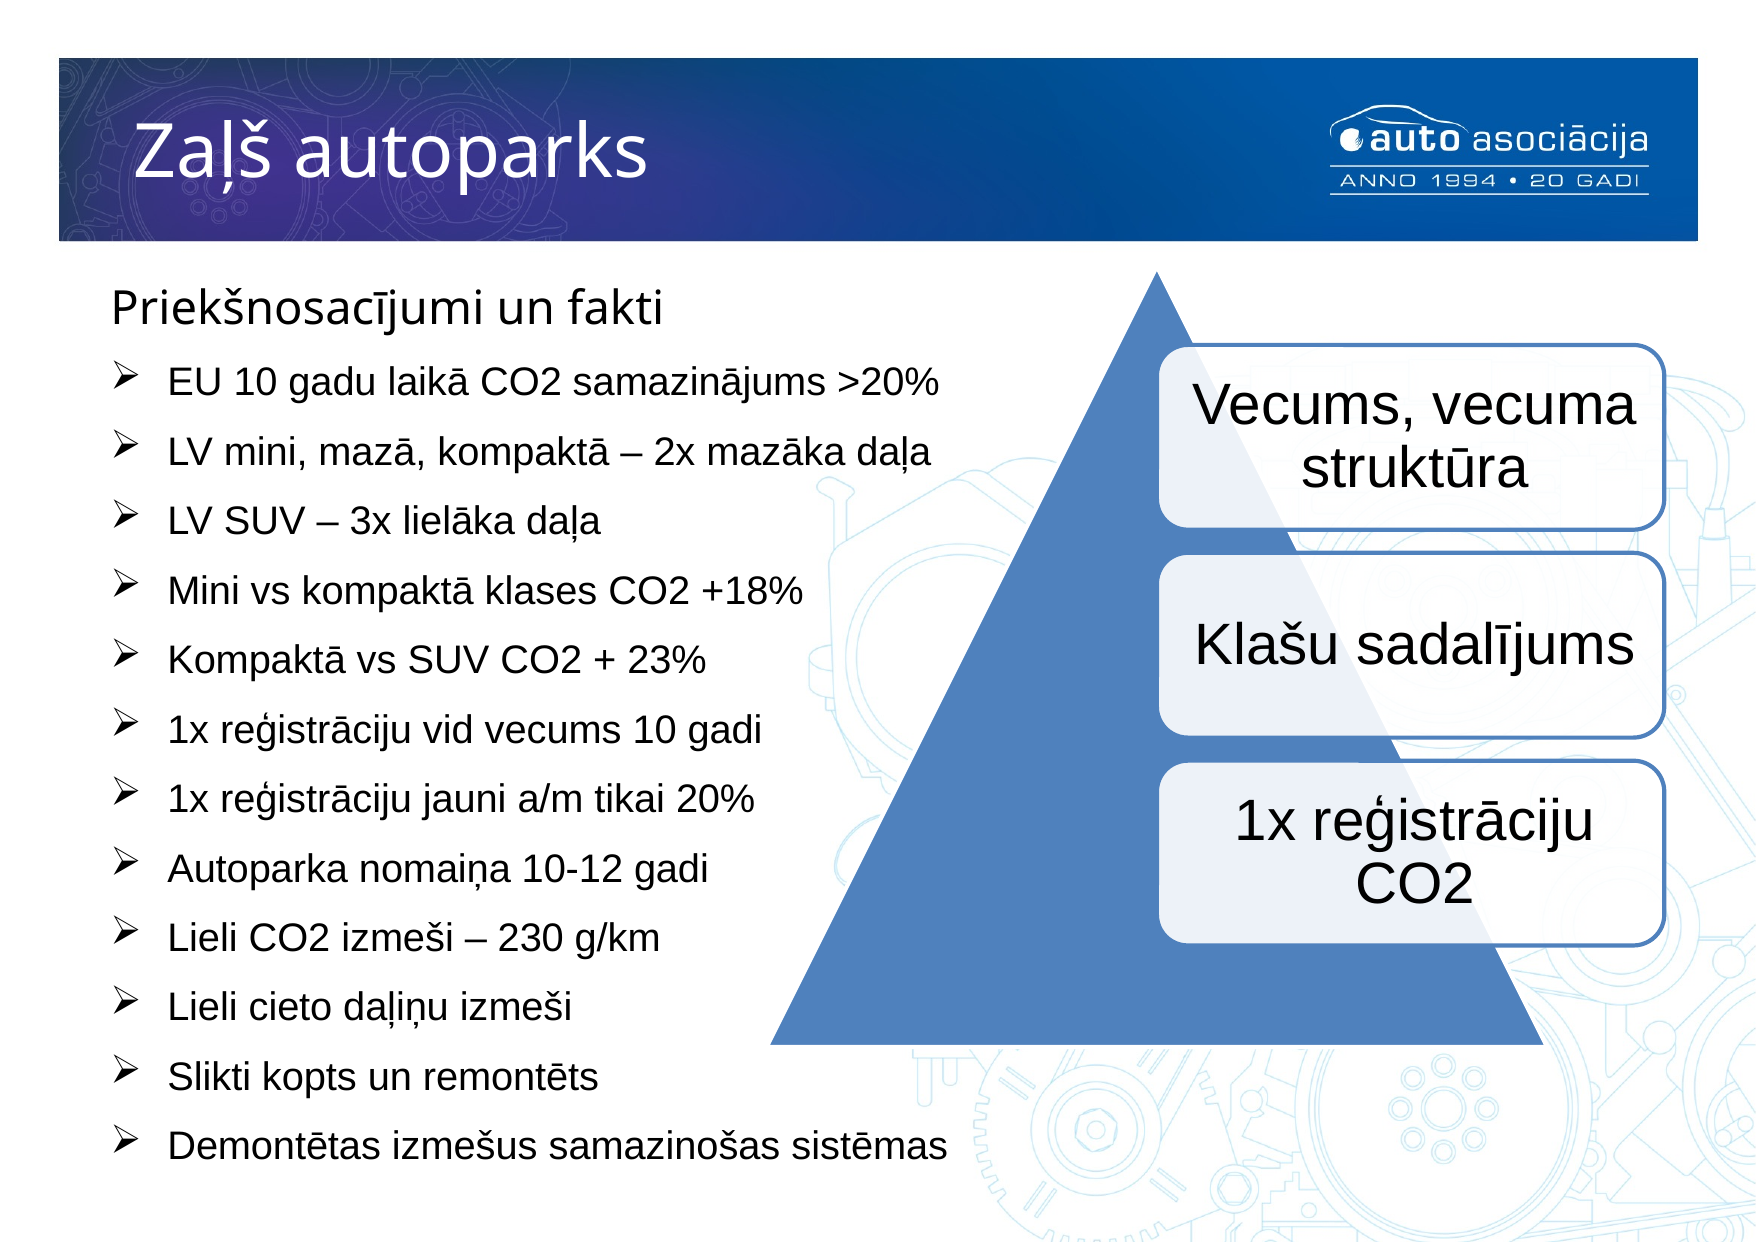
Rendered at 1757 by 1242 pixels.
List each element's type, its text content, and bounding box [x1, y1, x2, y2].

list Priekšnosacījumi un fakti EU 10 gadu laikā CO2 samazinājums >20% LV mini, mazā, kompaktā – 2x mazāka daļa LV SUV – 3x lielāka daļa Mini vs kompaktā klases CO2 +18% Kompaktā vs SUV CO2 + 23% 1x reģistrāciju vid vecums 10 gadi 1x reģistrāciju jauni a/m tikai 20% Autoparka nomaiņa 10-12 gadi Lieli CO2 izmeši – 230 g/km Lieli cieto daļiņu izmeši Slikti kopts un remontēts Demontētas izmešus samazinošas sistēmas [109, 265, 985, 1177]
title Zaļš autoparks [125, 52, 1270, 242]
picture [0, 0, 1757, 1242]
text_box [629, 266, 1757, 1048]
